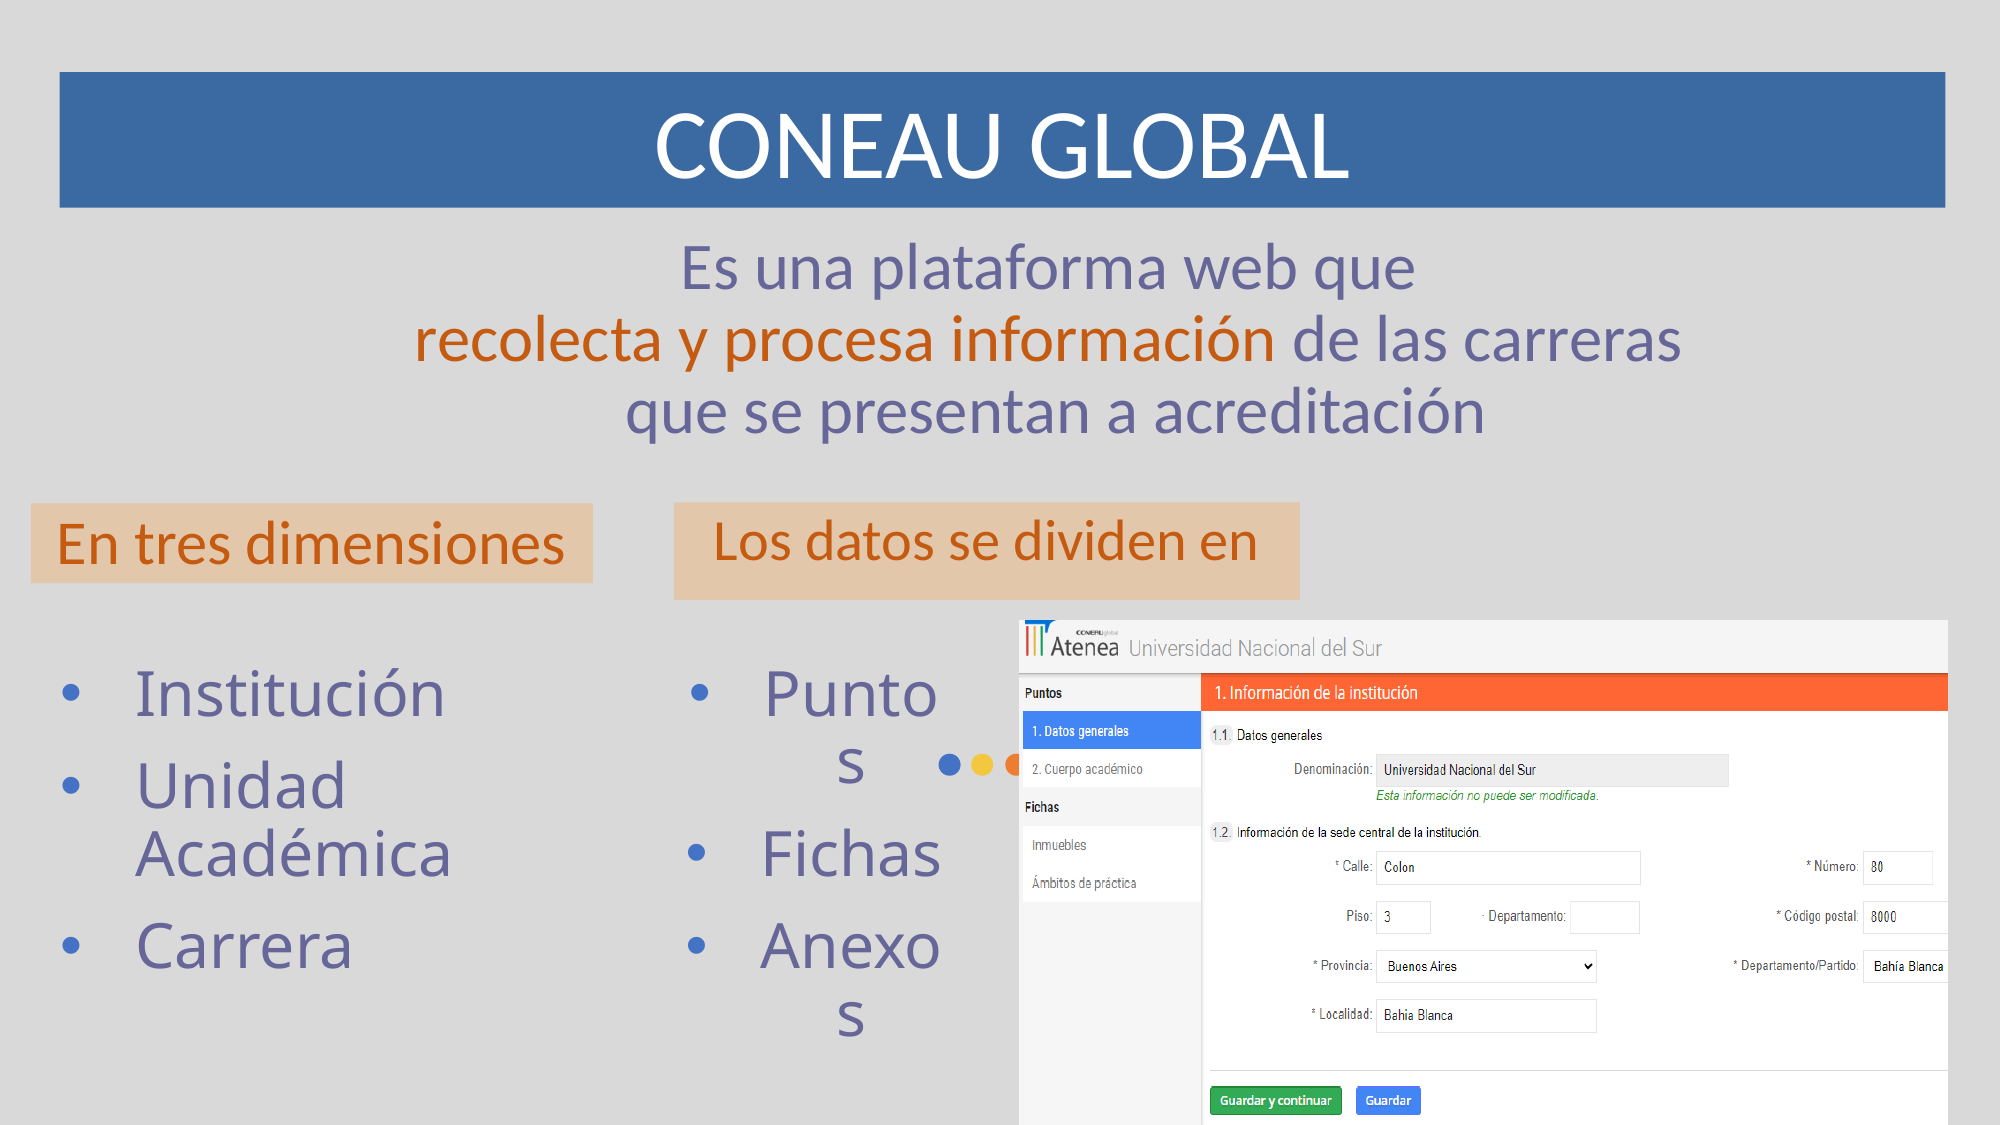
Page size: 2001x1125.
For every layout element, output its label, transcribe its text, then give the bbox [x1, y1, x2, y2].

text_box Los datos se dividen en [673, 502, 1300, 600]
list Institución Unidad Académica Carrera [45, 654, 666, 923]
title CONEAU GLOBAL [59, 72, 1946, 208]
text_box Es una plataforma web que recolecta y procesa información de las carreras que se presentan a acreditación [0, 224, 1868, 458]
picture [1018, 620, 1948, 1125]
text_box Puntos Fichas Anexos [666, 654, 962, 923]
text_box En tres dimensiones [30, 503, 593, 584]
